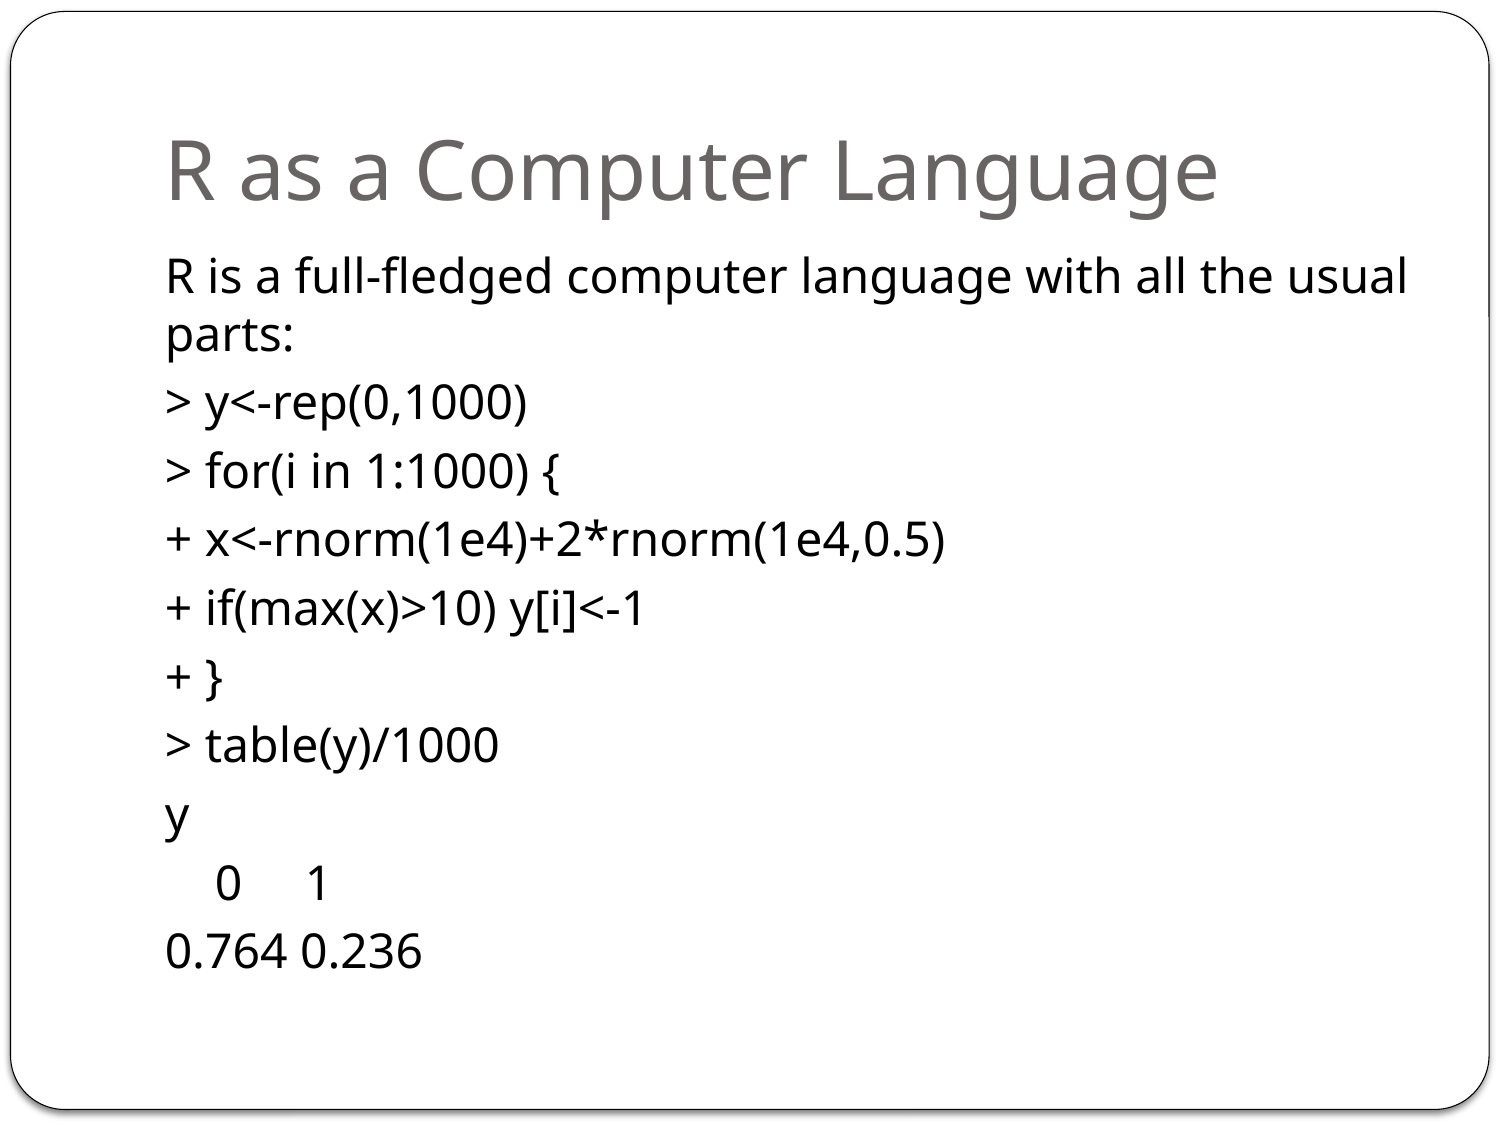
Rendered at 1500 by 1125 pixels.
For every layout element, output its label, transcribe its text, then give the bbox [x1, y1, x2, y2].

list R is a full-fledged computer language with all the usual parts: > y<-rep(0,1000) > for(i in 1:1000) { + x<-rnorm(1e4)+2*rnorm(1e4,0.5) + if(max(x)>10) y[i]<-1 + } > table(y)/1000 y 0 1 0.764 0.236 [150, 237, 1425, 988]
title R as a Computer Language [150, 45, 1425, 233]
